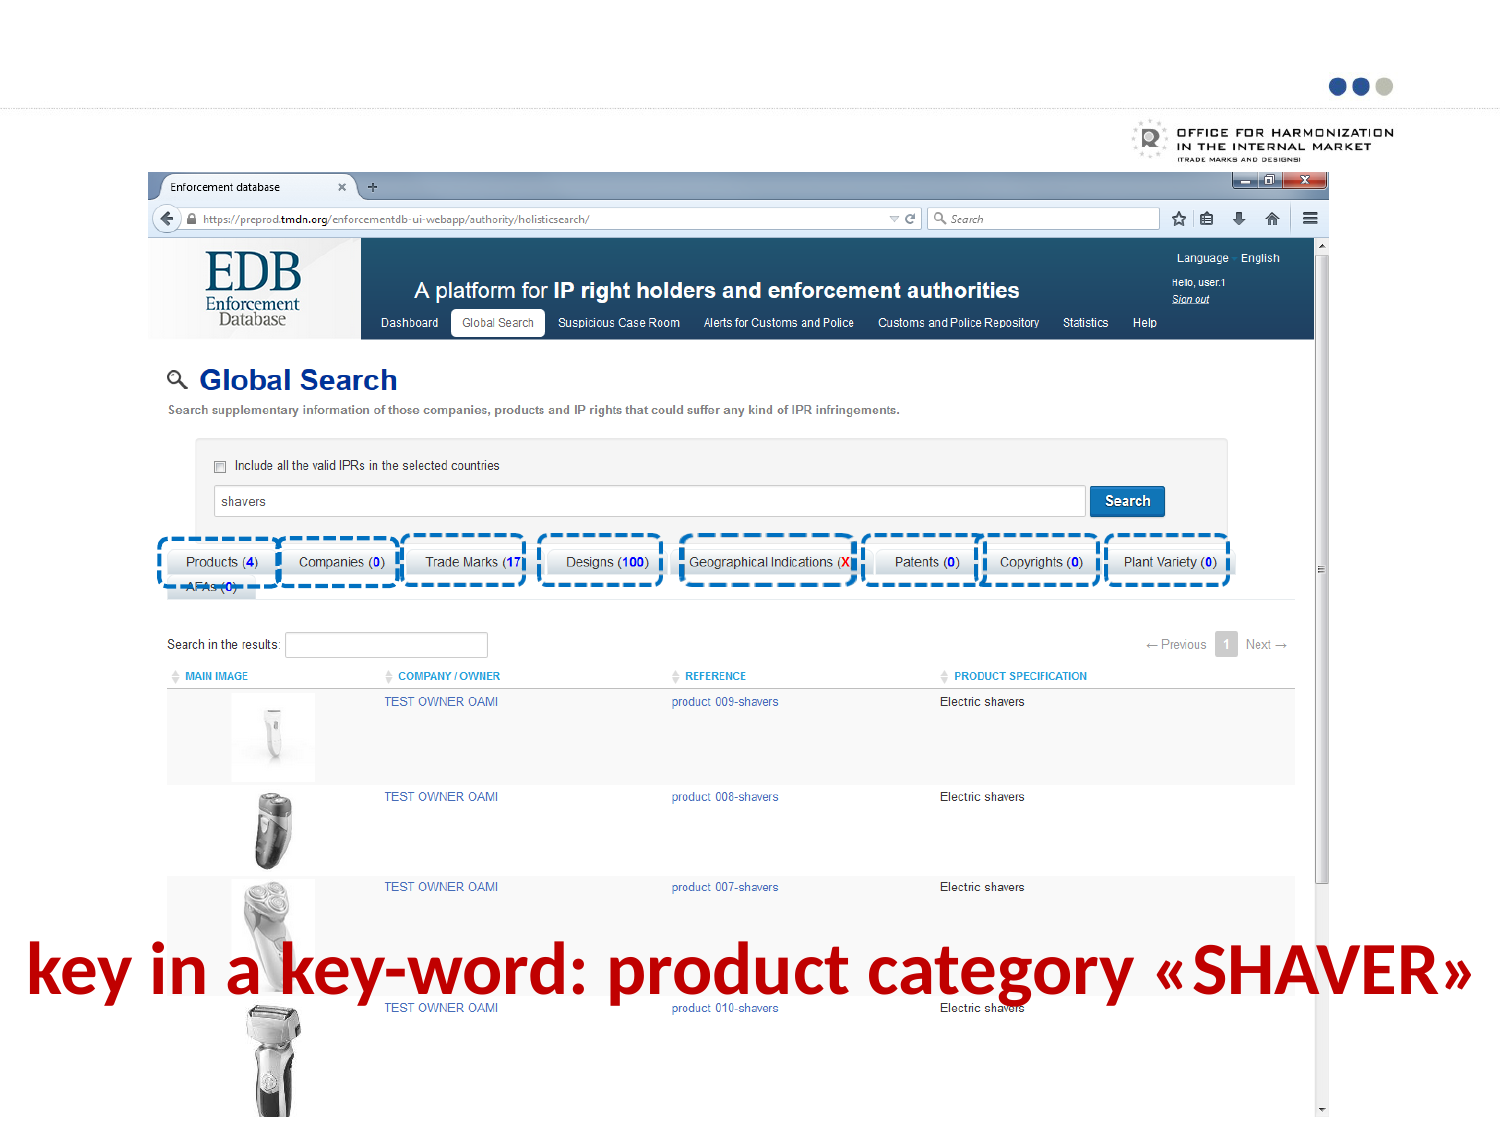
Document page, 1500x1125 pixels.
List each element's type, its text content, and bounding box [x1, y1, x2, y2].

text_box key in a key-word: product category «SHAVER» [1336, 912, 1500, 1018]
picture [0, 0, 1500, 1125]
text_box key in a key-word: product category «SHAVER» [11, 912, 142, 1018]
